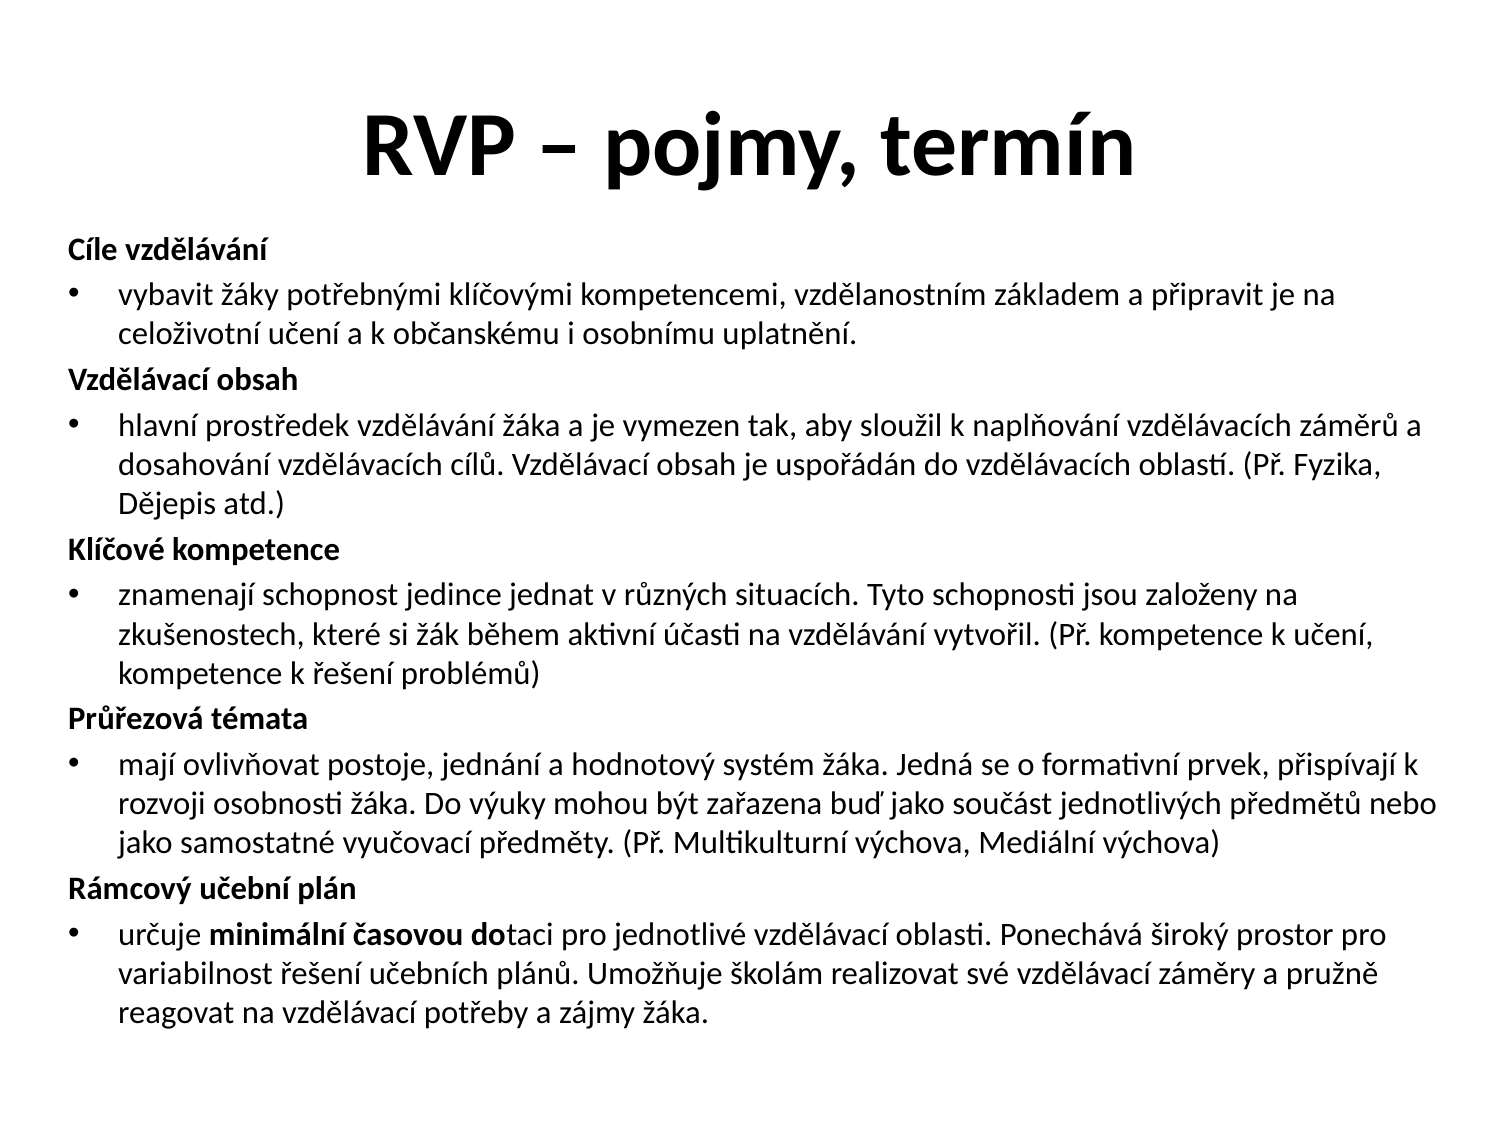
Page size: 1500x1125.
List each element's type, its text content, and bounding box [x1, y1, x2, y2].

title RVP – pojmy, termín [75, 45, 1425, 219]
list Cíle vzdělávání vybavit žáky potřebnými klíčovými kompetencemi, vzdělanostním základem a připravit je na celoživotní učení a k občanskému i osobnímu uplatnění. Vzdělávací obsah hlavní prostředek vzdělávání žáka a je vymezen tak, aby sloužil k naplňování vzdělávacích záměrů a dosahování vzdělávacích cílů. Vzdělávací obsah je uspořádán do vzdělávacích oblastí. (Př. Fyzika, Dějepis atd.) Klíčové kompetence znamenají schopnost jedince jednat v různých situacích. Tyto schopnosti jsou založeny na zkušenostech, které si žák během aktivní účasti na vzdělávání vytvořil. (Př. kompetence k učení, kompetence k řešení problémů) Průřezová témata mají ovlivňovat postoje, jednání a hodnotový systém žáka. Jedná se o formativní prvek, přispívají k rozvoji osobnosti žáka. Do výuky mohou být zařazena buď jako součást jednotlivých předmětů nebo jako samostatné vyučovací předměty. (Př. Multikulturní výchova, Mediální výchova) Rámcový učební plán určuje minimální časovou dotaci pro jednotlivé vzdělávací oblasti. Ponechává široký prostor pro variabilnost řešení učebních plánů. Umožňuje školám realizovat své vzdělávací záměry a pružně reagovat na vzdělávací potřeby a zájmy žáka. [53, 219, 1471, 1125]
